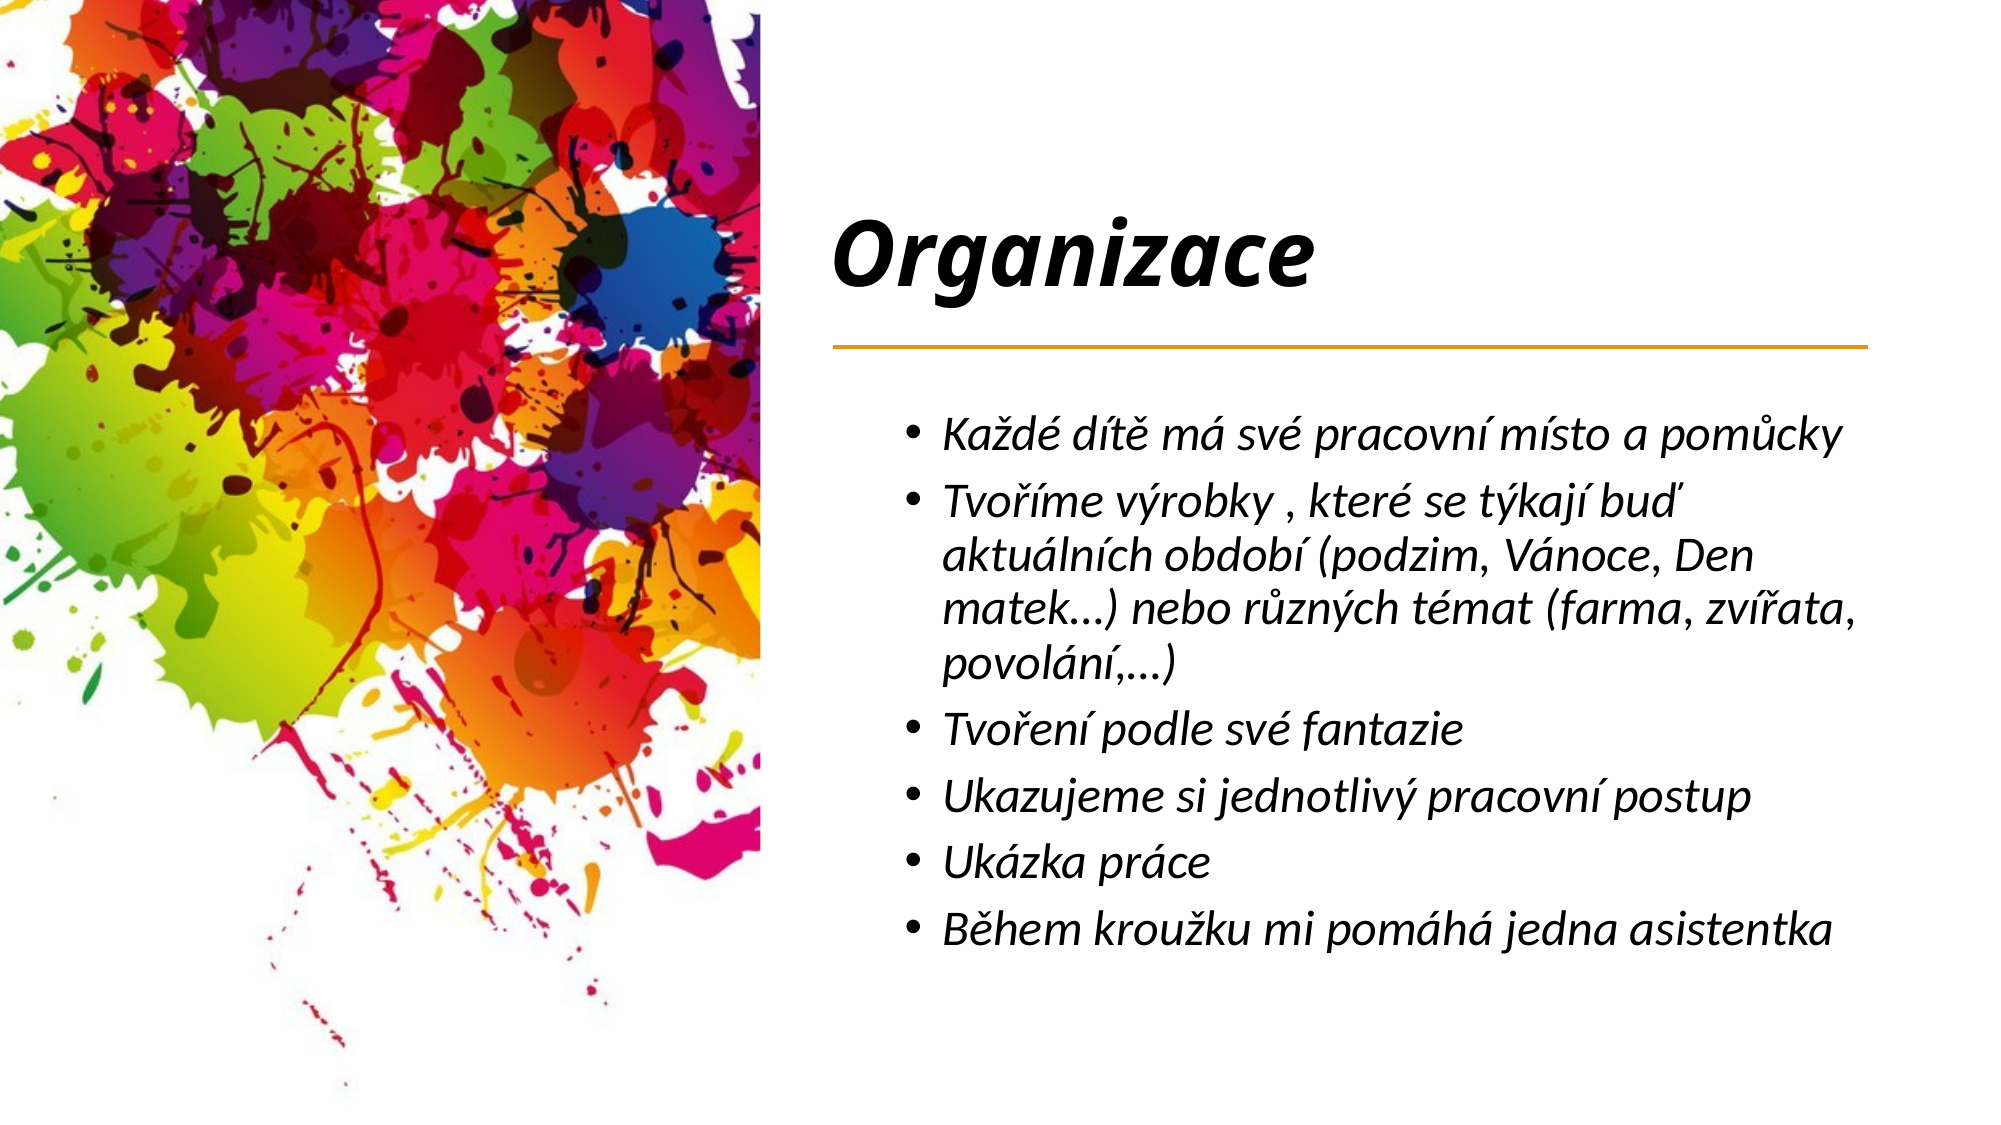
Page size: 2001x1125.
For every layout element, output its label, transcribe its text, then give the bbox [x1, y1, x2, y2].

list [0, 0, 761, 1125]
title Organizace [814, 103, 1895, 315]
text_box Každé dítě má své pracovní místo a pomůcky Tvoříme výrobky , které se týkají buď aktuálních období (podzim, Vánoce, Den matek…) nebo různých témat (farma, zvířata, povolání,…) Tvoření podle své fantazie Ukazujeme si jednotlivý pracovní postup Ukázka práce Během kroužku mi pomáhá jedna asistentka [814, 399, 1895, 1021]
